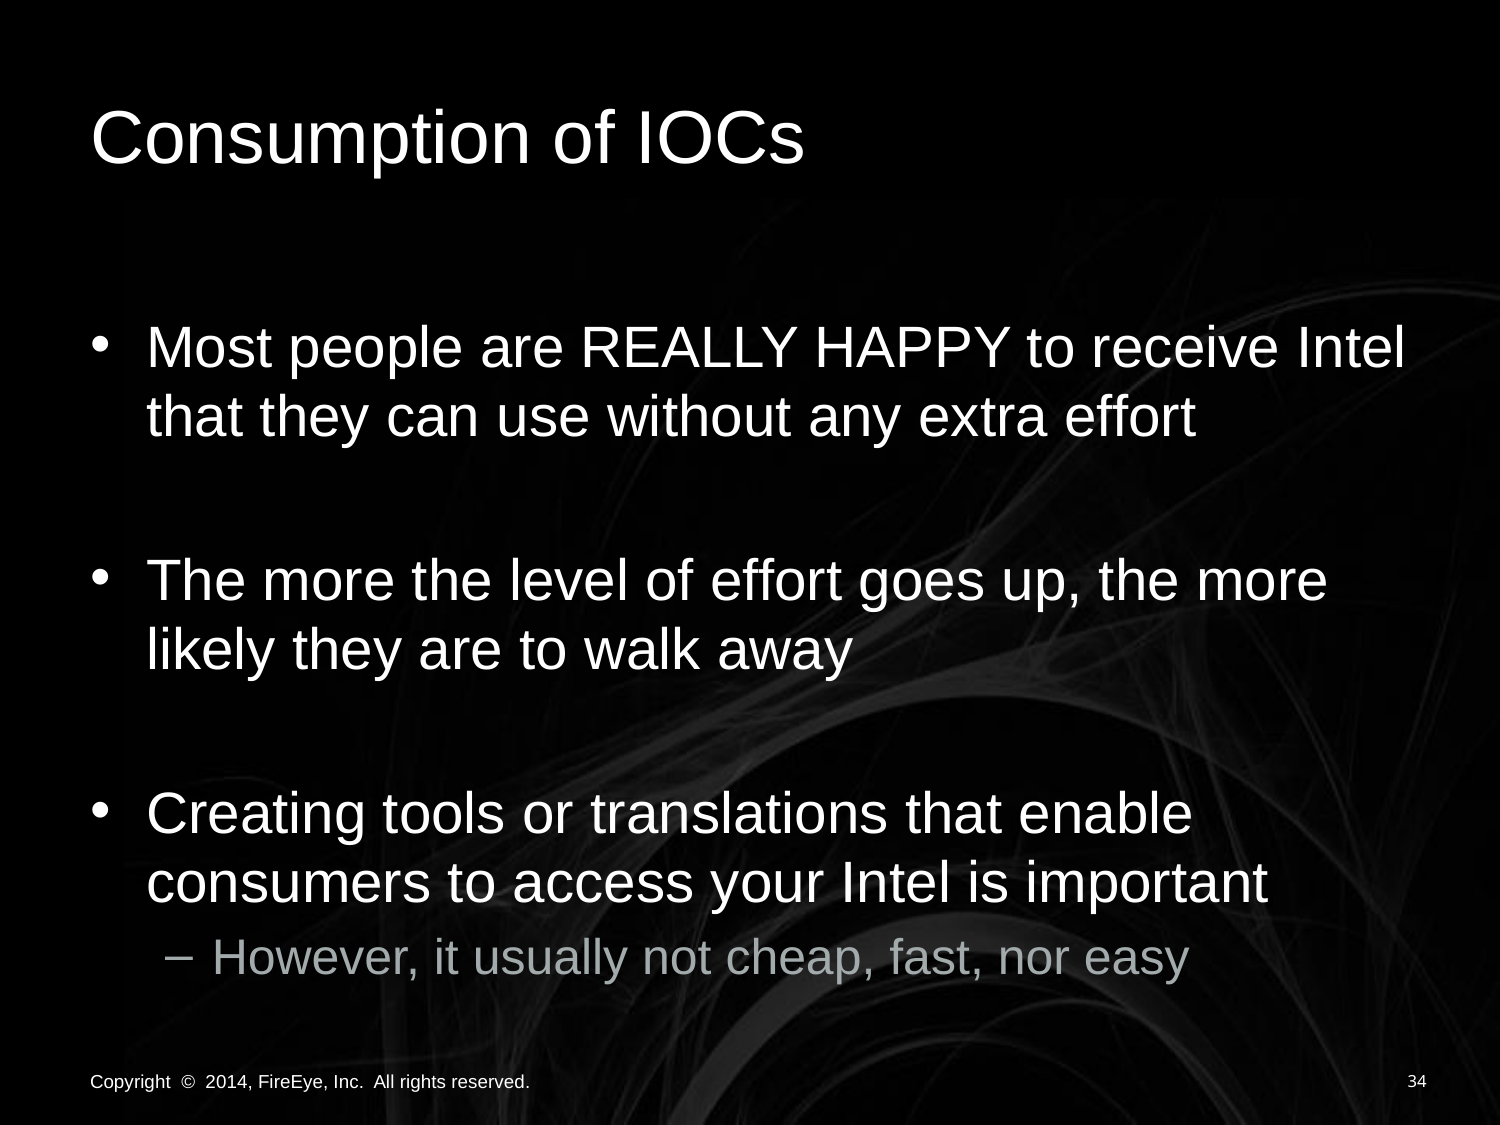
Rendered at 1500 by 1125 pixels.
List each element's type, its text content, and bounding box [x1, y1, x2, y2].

picture [0, 0, 1500, 1125]
list Most people are REALLY HAPPY to receive Intel that they can use without any extra effort The more the level of effort goes up, the more likely they are to walk away Creating tools or translations that enable consumers to access your Intel is important However, it usually not cheap, fast, nor easy [75, 219, 1425, 1004]
title Consumption of IOCs [75, 43, 1425, 179]
